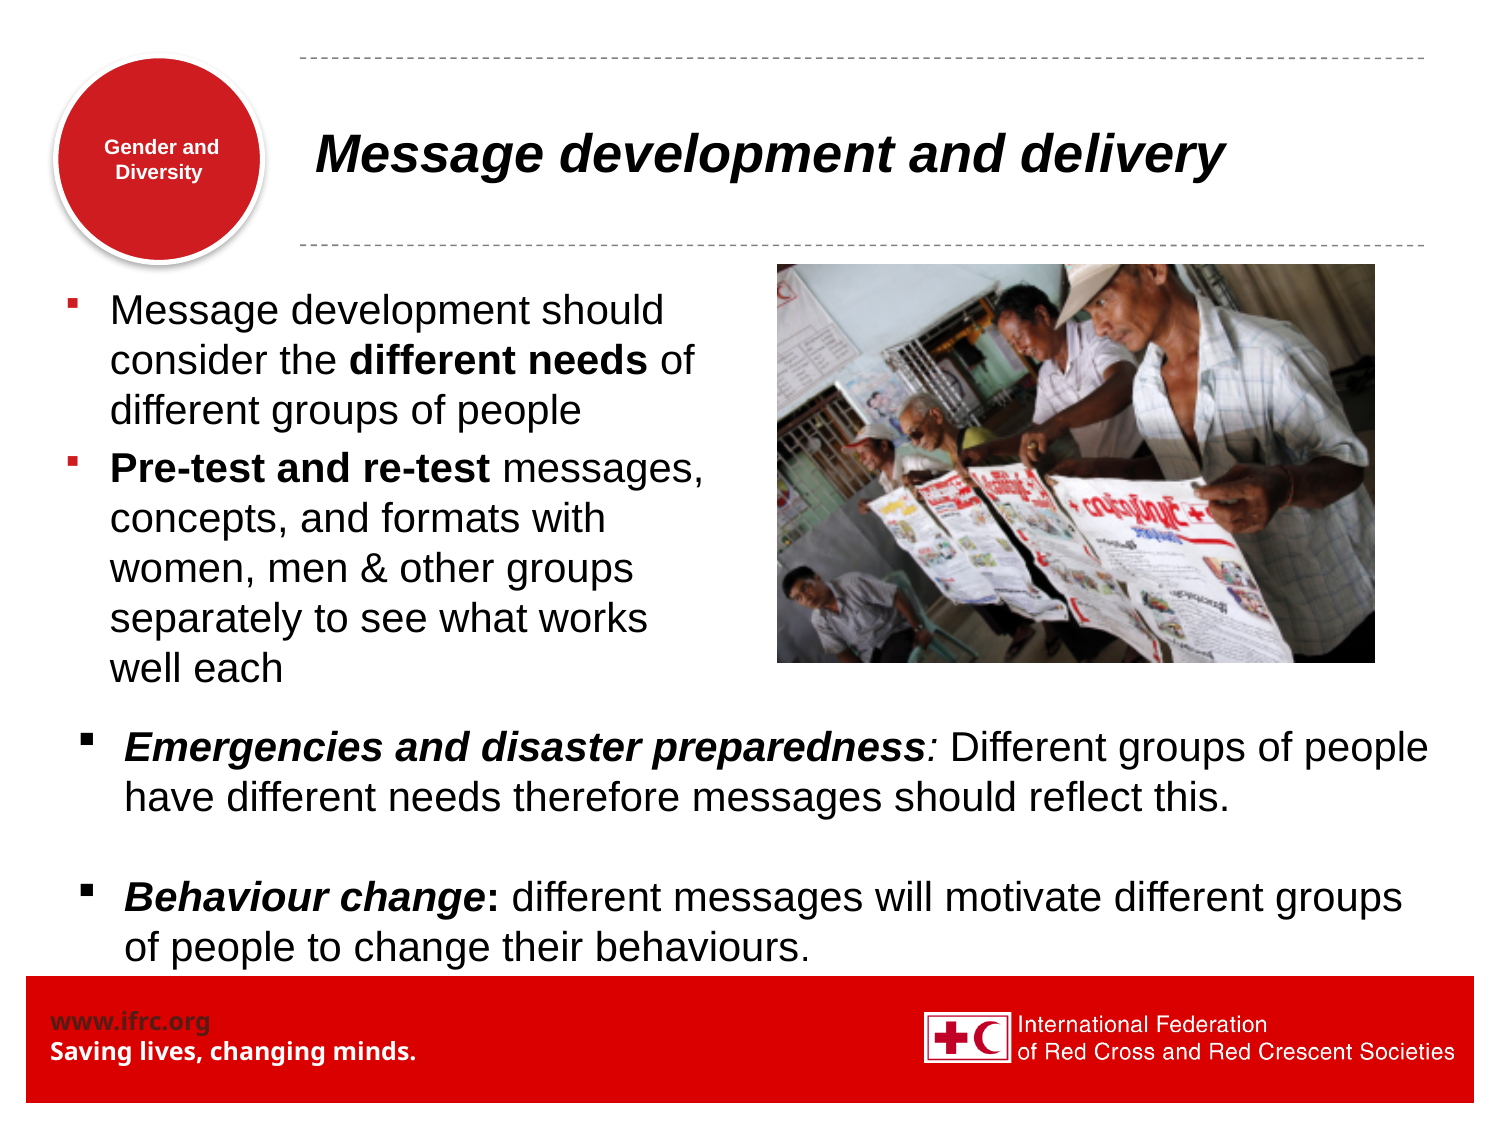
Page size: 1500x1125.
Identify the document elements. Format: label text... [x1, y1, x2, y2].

picture [777, 264, 1376, 664]
title Message development and delivery [299, 57, 1426, 246]
list Message development should consider the different needs of different groups of people Pre-test and re-test messages, concepts, and formats with women, men & other groups separately to see what works well each [49, 274, 738, 928]
text_box Emergencies and disaster preparedness: Different groups of people have different needs therefore messages should reflect this. Behaviour change: different messages will motivate different groups of people to change their behaviours. [62, 712, 1463, 1068]
